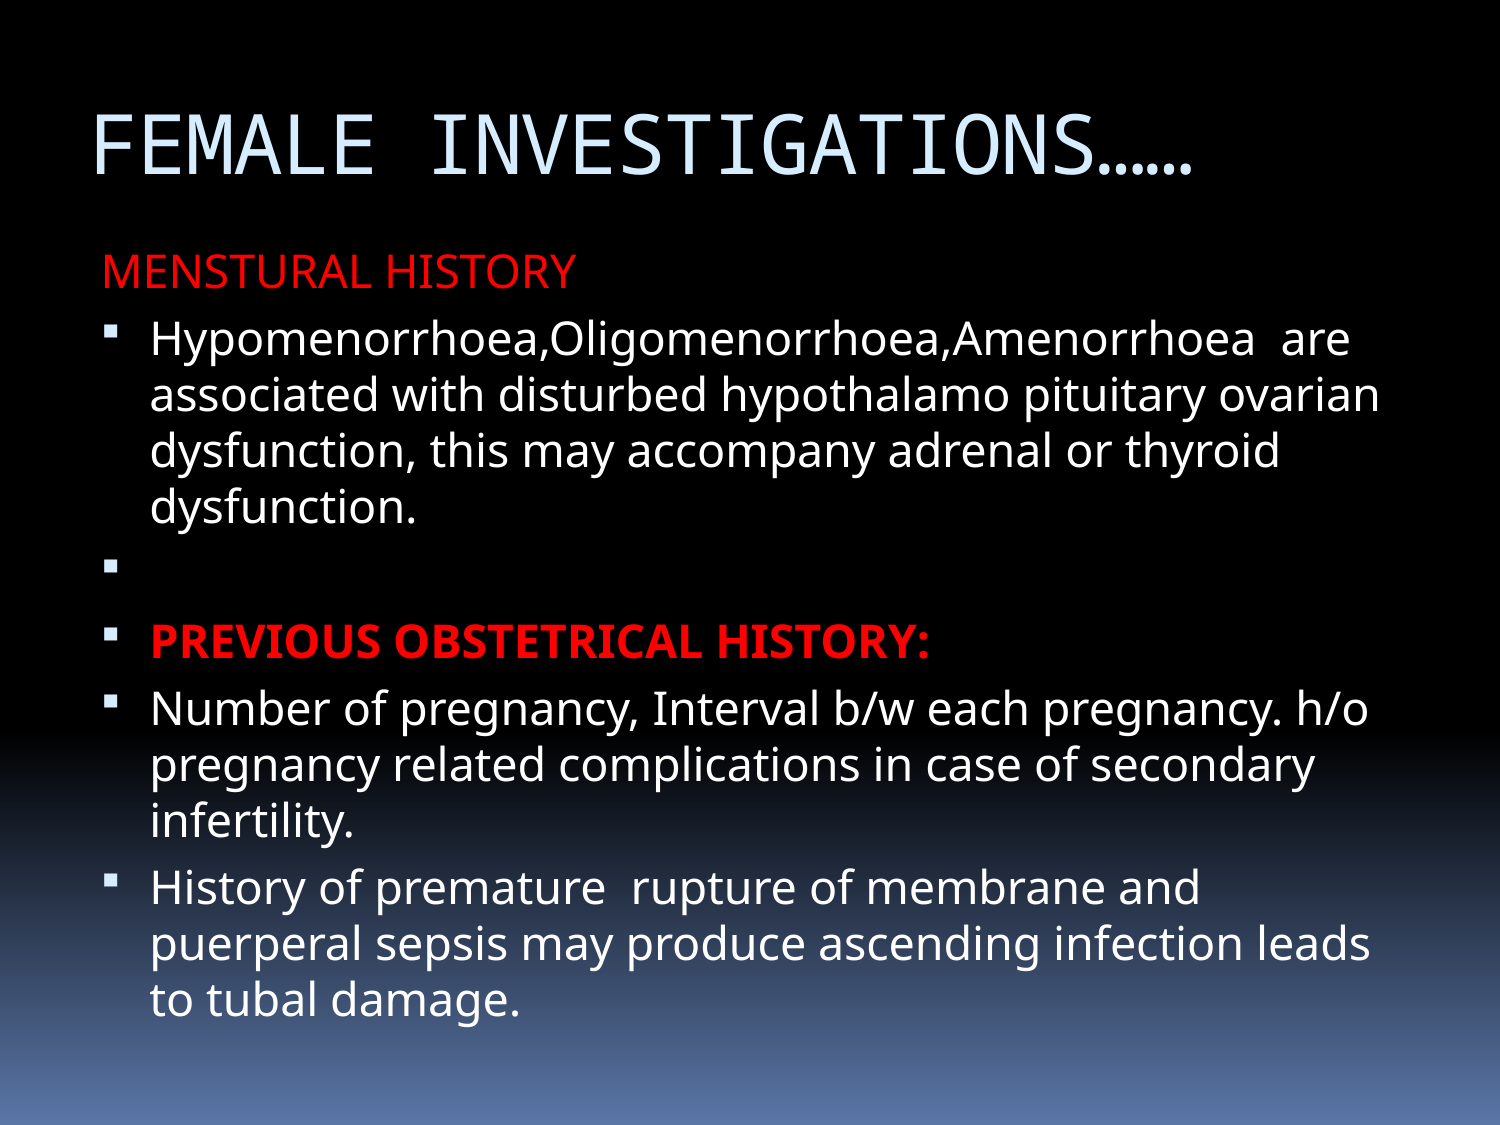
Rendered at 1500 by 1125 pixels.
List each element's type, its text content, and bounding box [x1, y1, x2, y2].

title FEMALE INVESTIGATIONS…… [75, 83, 1425, 234]
list MENSTURAL HISTORY Hypomenorrhoea,Oligomenorrhoea,Amenorrhoea are associated with disturbed hypothalamo pituitary ovarian dysfunction, this may accompany adrenal or thyroid dysfunction. PREVIOUS OBSTETRICAL HISTORY: Number of pregnancy, Interval b/w each pregnancy. h/o pregnancy related complications in case of secondary infertility. History of premature rupture of membrane and puerperal sepsis may produce ascending infection leads to tubal damage. [76, 234, 1407, 1033]
